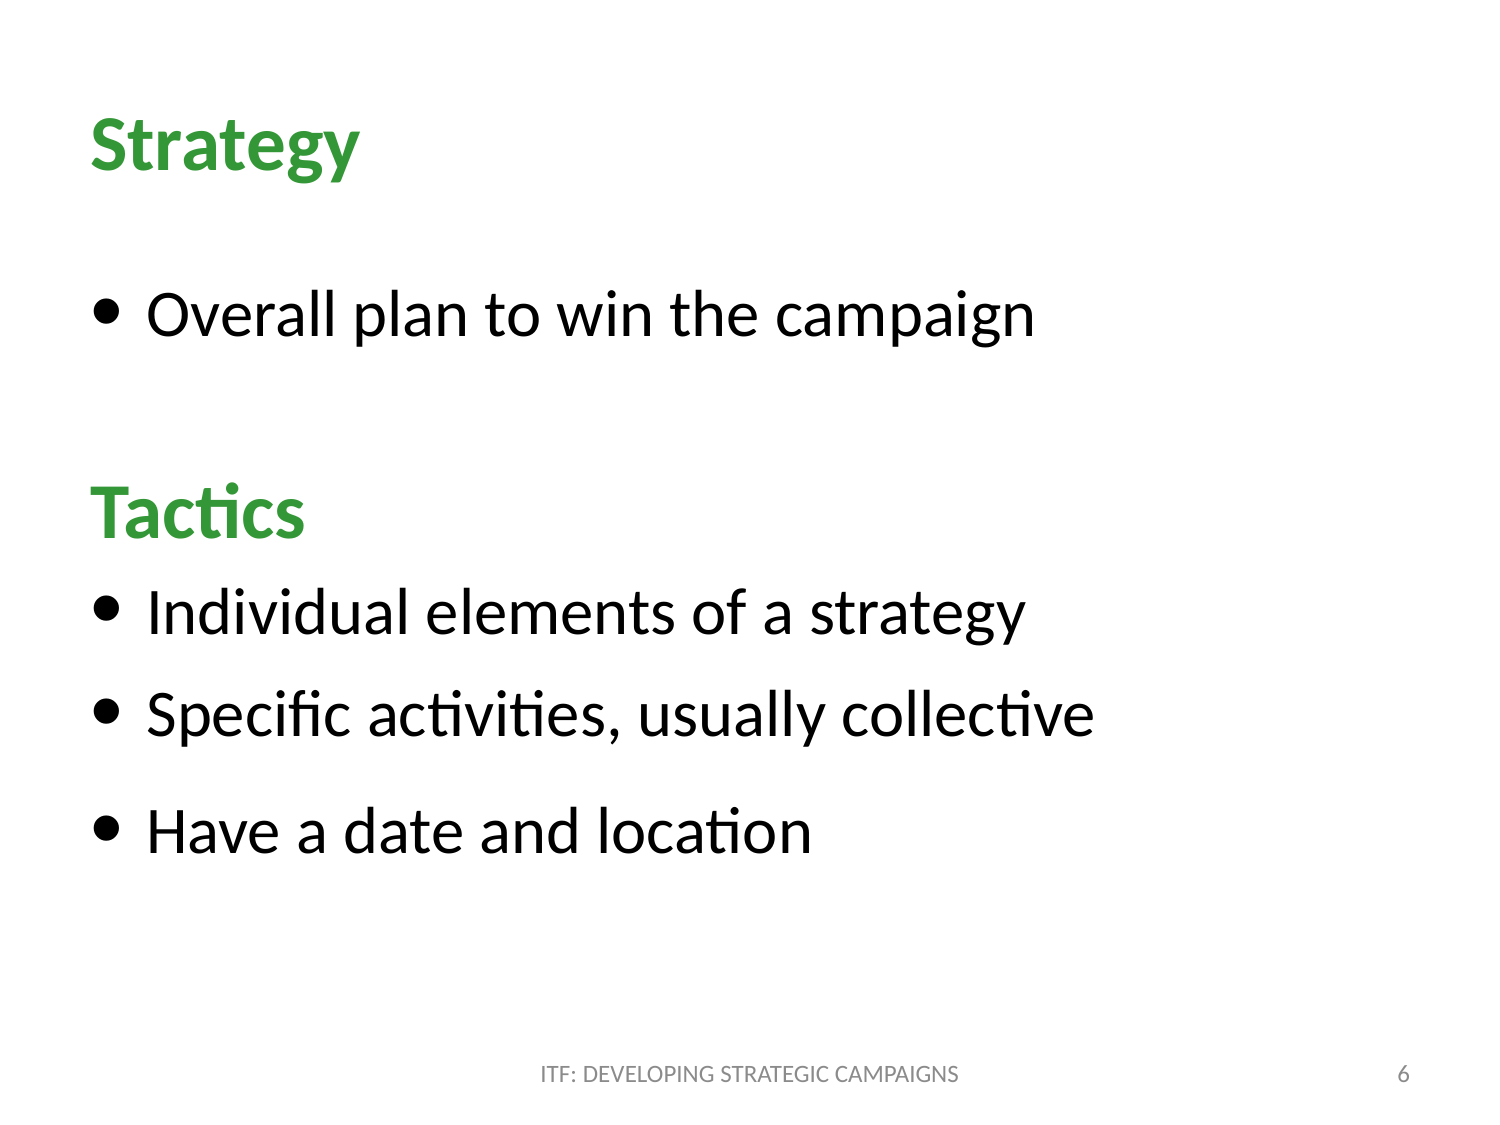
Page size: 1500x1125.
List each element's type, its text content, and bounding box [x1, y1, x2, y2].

footer ITF: DEVELOPING STRATEGIC CAMPAIGNS [512, 1042, 988, 1103]
slide_number 6 [1074, 1042, 1425, 1103]
title Strategy [75, 45, 1425, 233]
list Overall plan to win the campaign Tactics Individual elements of a strategy Specific activities, usually collective Have a date and location [75, 262, 1425, 1017]
